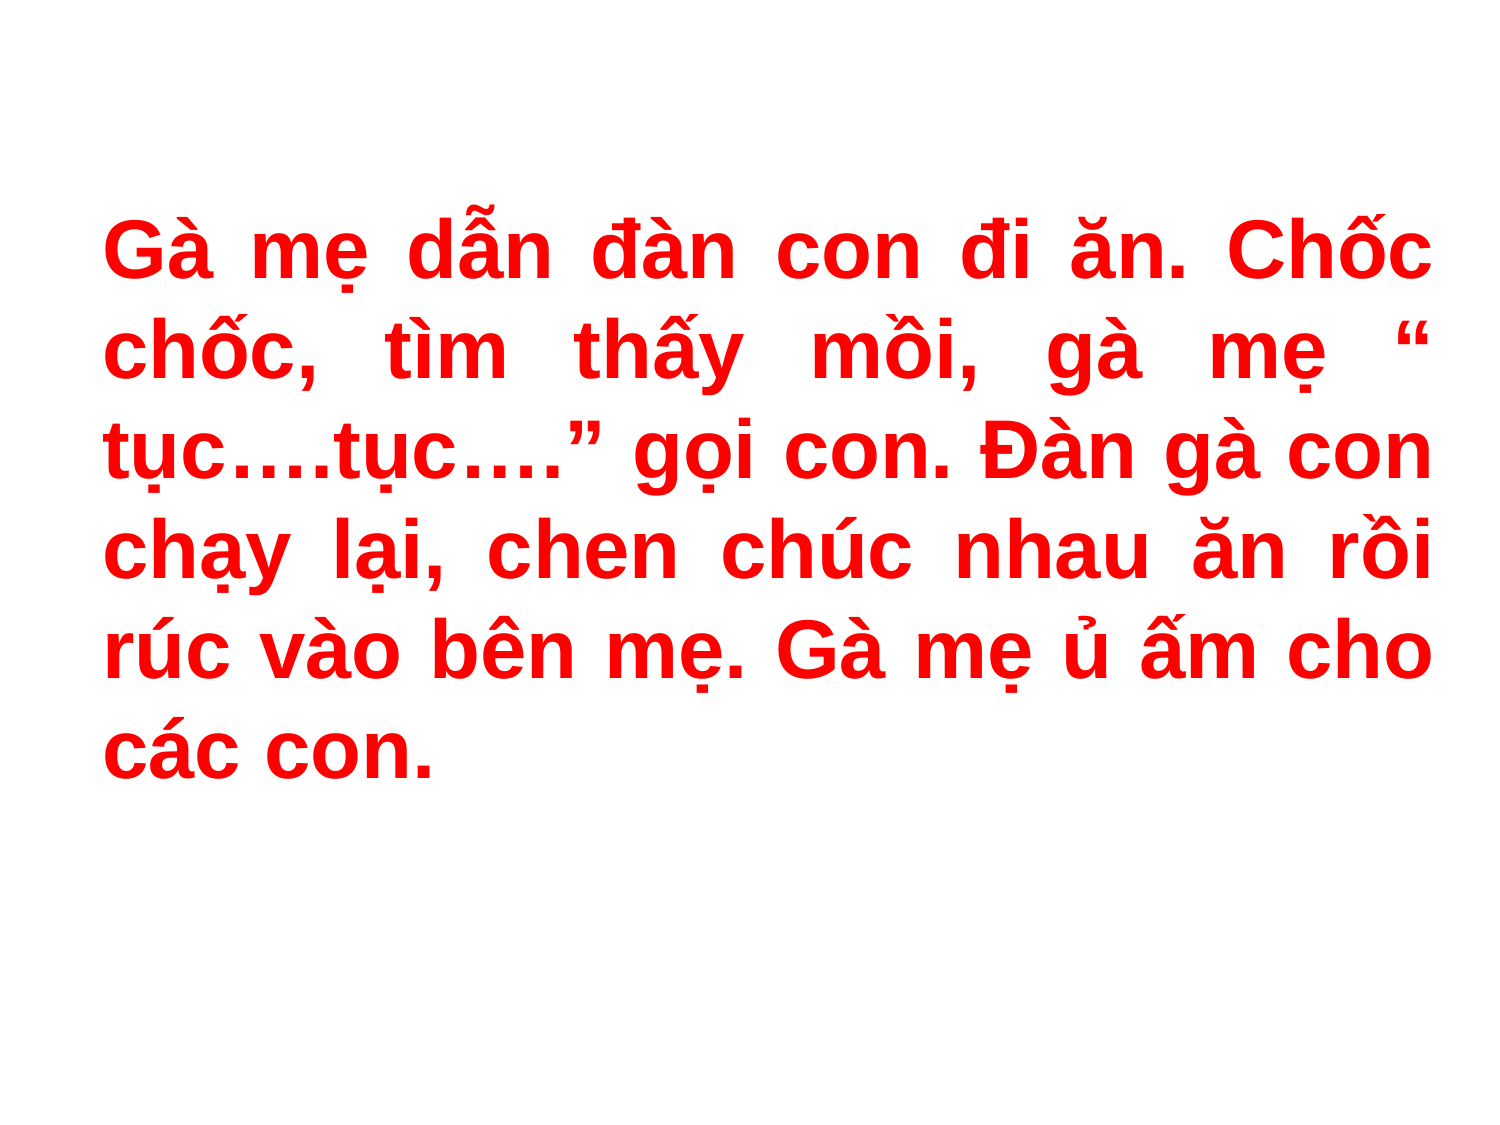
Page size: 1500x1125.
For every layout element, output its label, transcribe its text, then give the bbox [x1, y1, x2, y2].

text_box Gà mẹ dẫn đàn con đi ăn. Chốc chốc, tìm thấy mồi, gà mẹ “ tục….tục….” gọi con. Đàn gà con chạy lại, chen chúc nhau ăn rồi rúc vào bên mẹ. Gà mẹ ủ ấm cho các con. [87, 187, 1450, 803]
